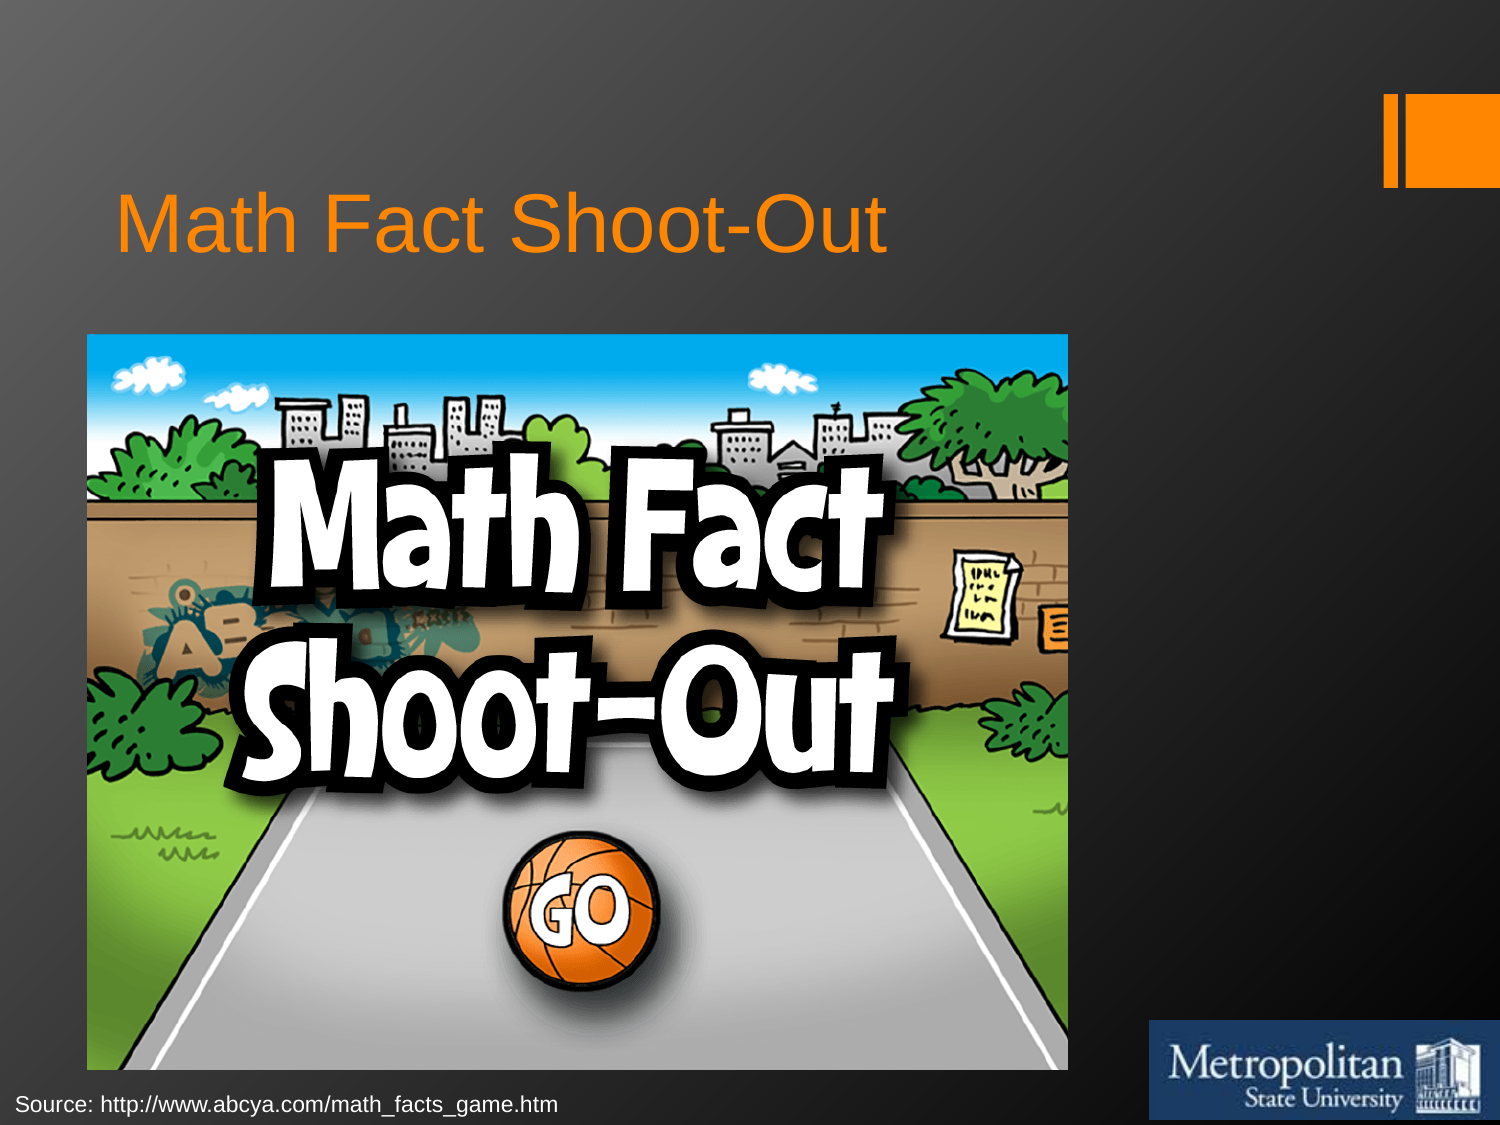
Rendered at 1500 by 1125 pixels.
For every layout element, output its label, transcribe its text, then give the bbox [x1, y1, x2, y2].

title Math Fact Shoot-Out [99, 87, 1300, 277]
text_box Source: http://www.abcya.com/math_facts_game.htm [0, 1082, 750, 1125]
picture [1149, 1020, 1500, 1120]
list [86, 333, 1069, 1070]
